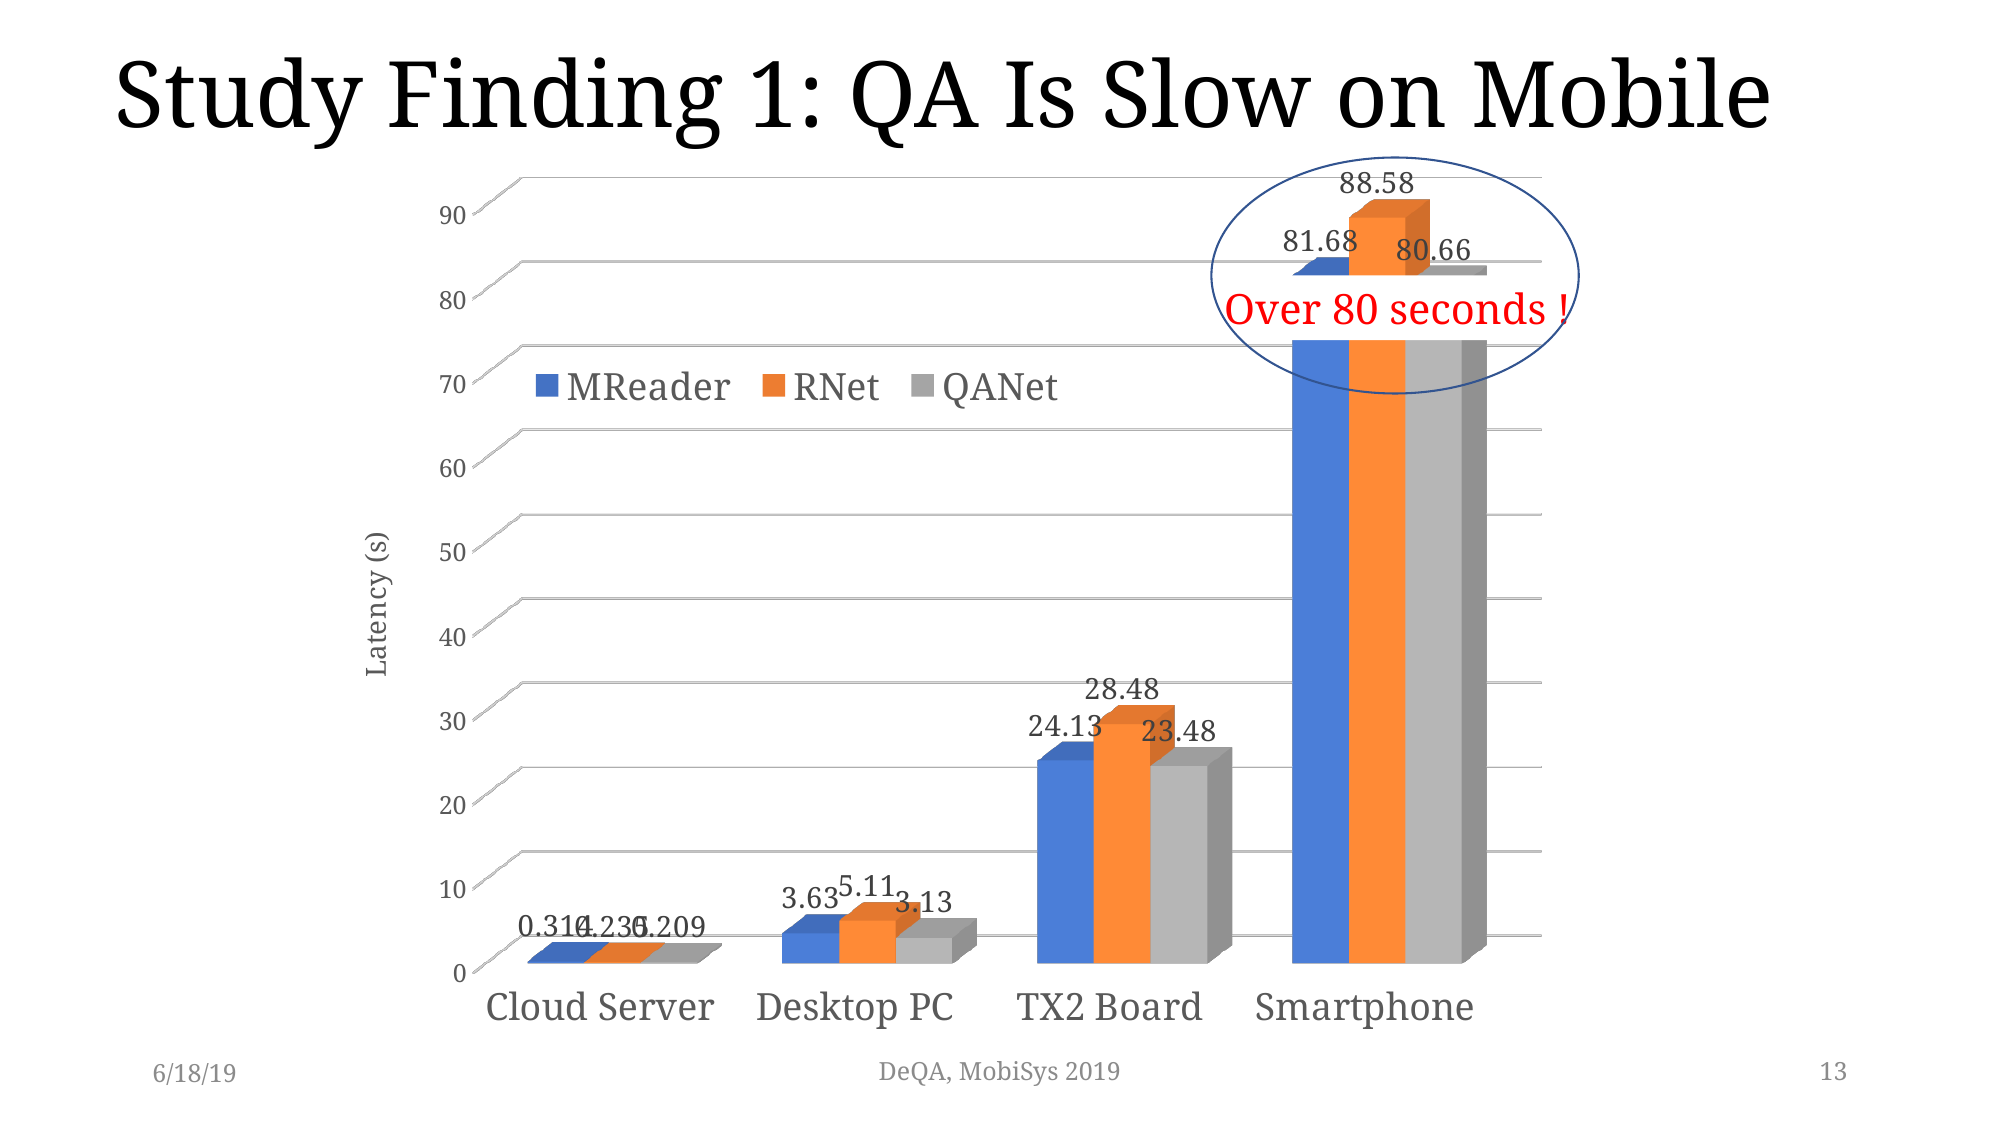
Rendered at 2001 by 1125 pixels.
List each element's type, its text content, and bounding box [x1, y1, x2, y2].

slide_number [137, 1042, 588, 1103]
title Study Finding 1: QA Is Slow on Mobile [99, 22, 1916, 173]
slide_number 13 [1412, 1042, 1863, 1103]
footer DeQA, MobiSys 2019 [662, 1049, 1338, 1103]
text_box Over 80 seconds ! [1579, 275, 1586, 341]
chart [321, 159, 1579, 1049]
